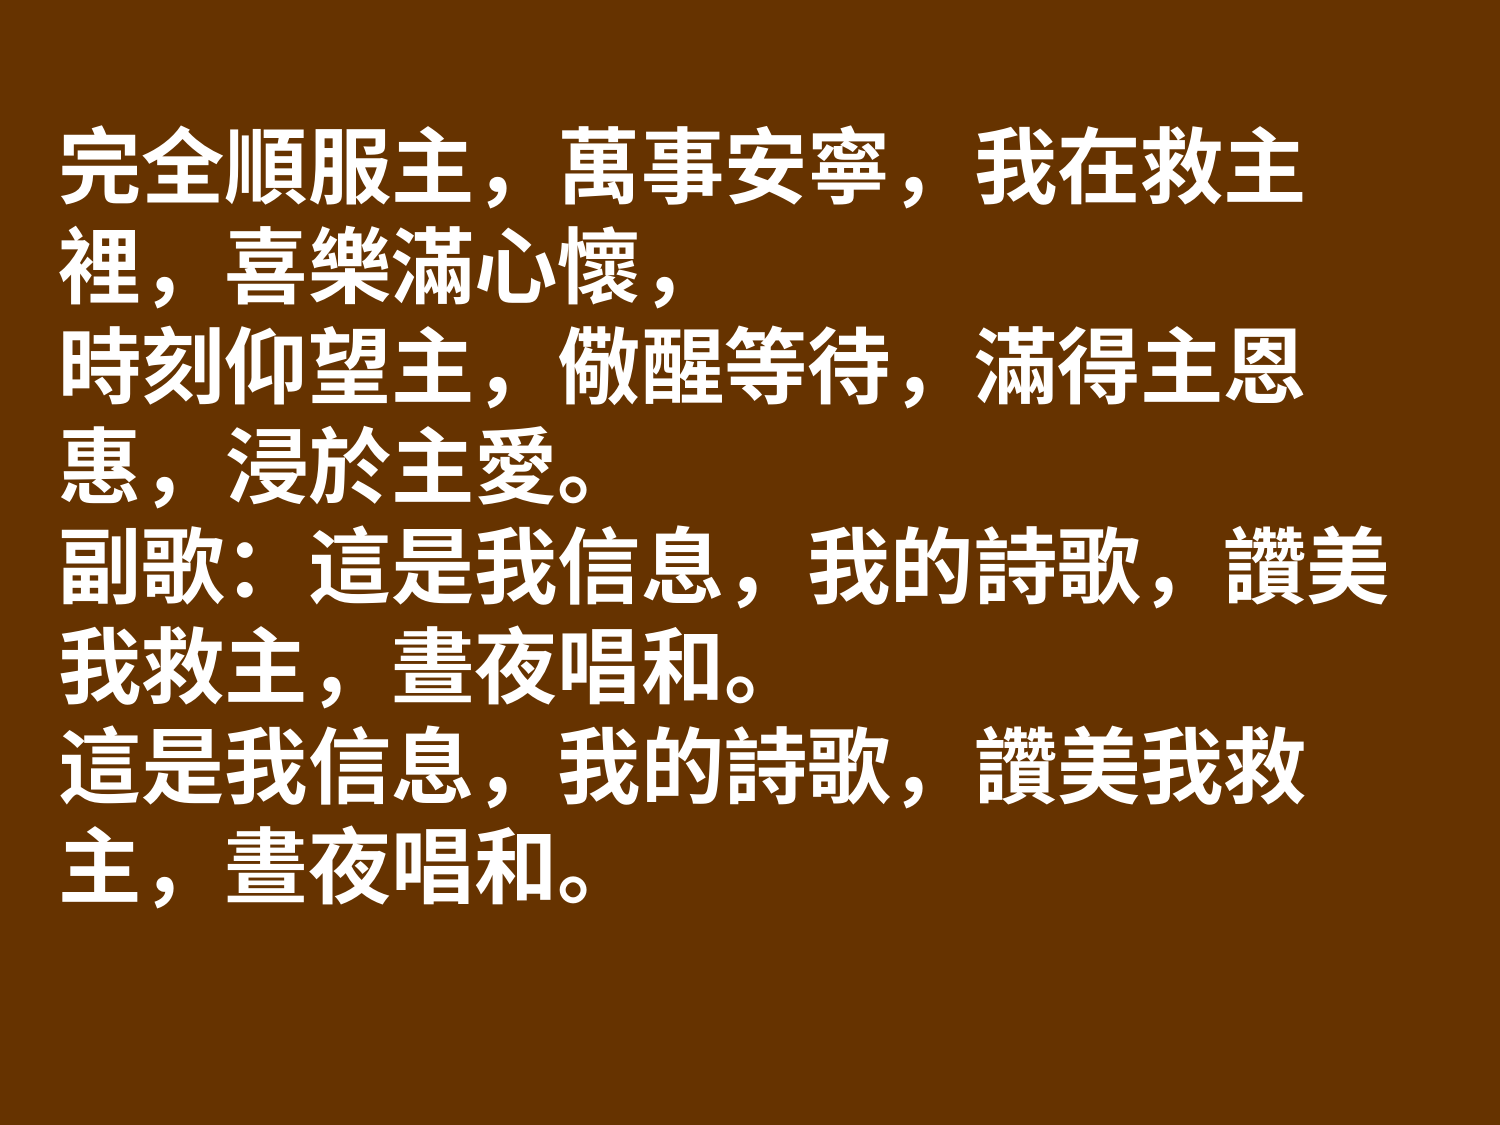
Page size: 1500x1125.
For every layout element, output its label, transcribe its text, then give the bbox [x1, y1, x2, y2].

text_box 完全順服主，萬事安寧，我在救主裡，喜樂滿心懷， 時刻仰望主，儆醒等待，滿得主恩惠，浸於主愛。 副歌：這是我信息，我的詩歌，讚美我救主，晝夜唱和。 這是我信息，我的詩歌，讚美我救主，晝夜唱和。 [24, 0, 1463, 1125]
